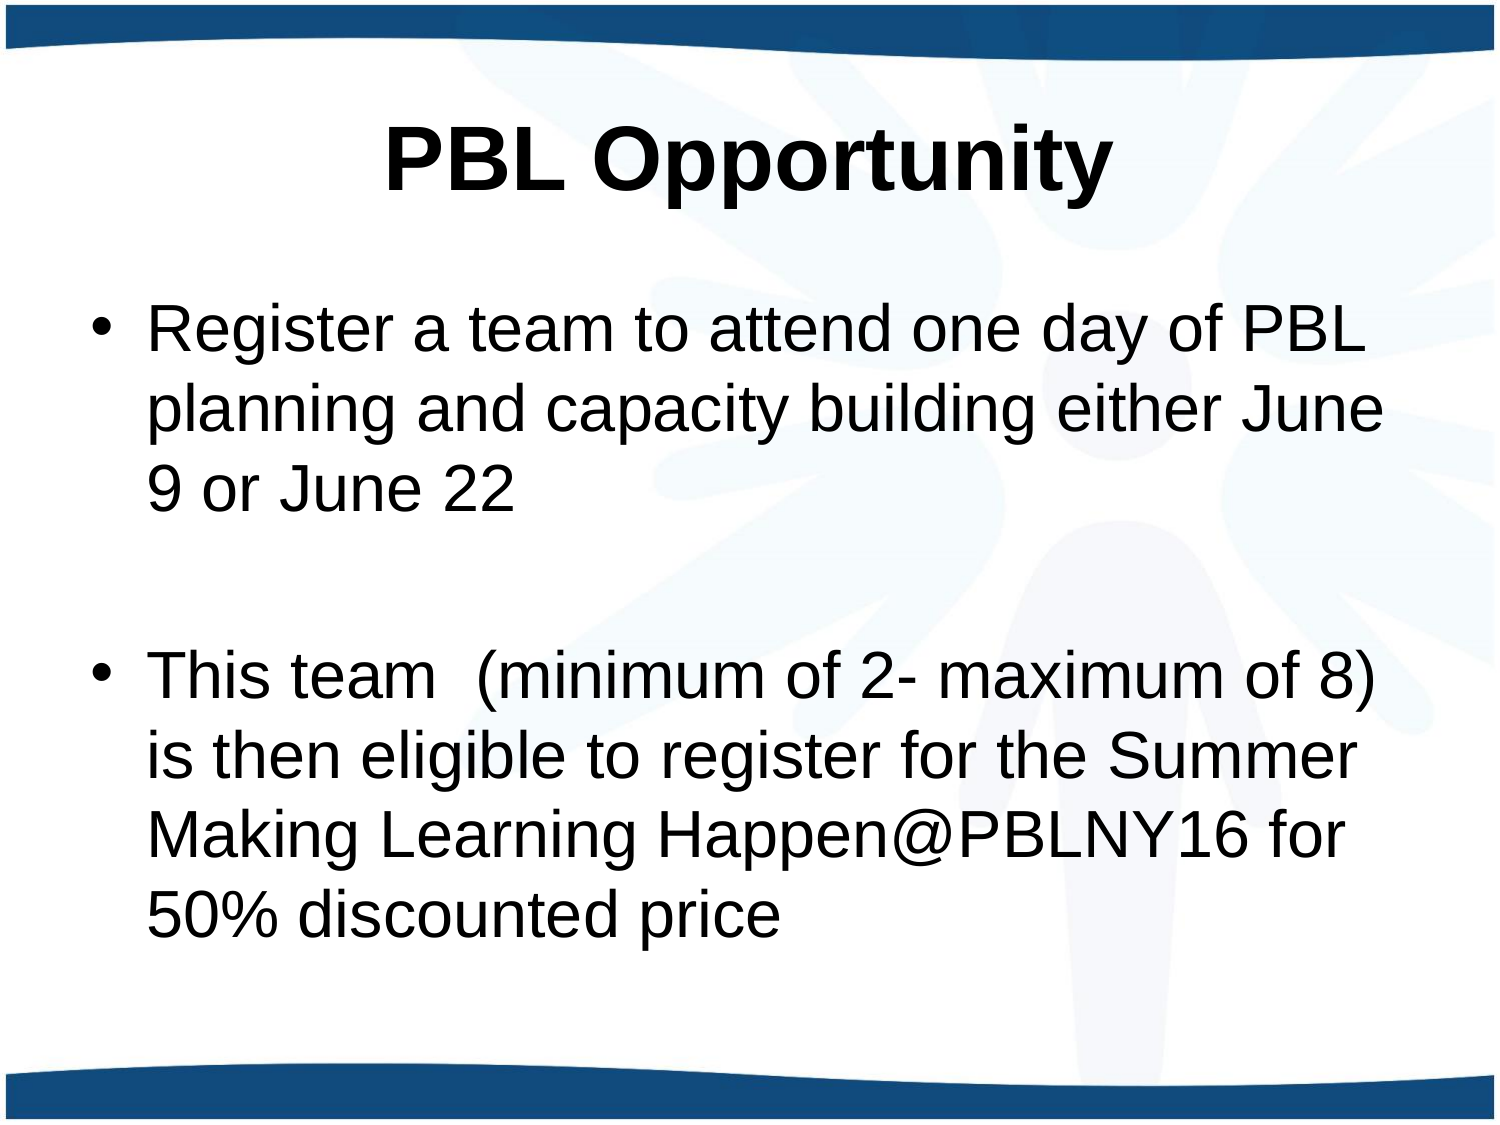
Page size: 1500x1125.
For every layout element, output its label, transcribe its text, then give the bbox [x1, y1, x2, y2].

picture [0, 0, 1500, 1125]
title PBL Opportunity [75, 59, 1425, 248]
list Register a team to attend one day of PBL planning and capacity building either June 9 or June 22 This team (minimum of 2- maximum of 8) is then eligible to register for the Summer Making Learning Happen@PBLNY16 for 50% discounted price [75, 277, 1425, 1020]
